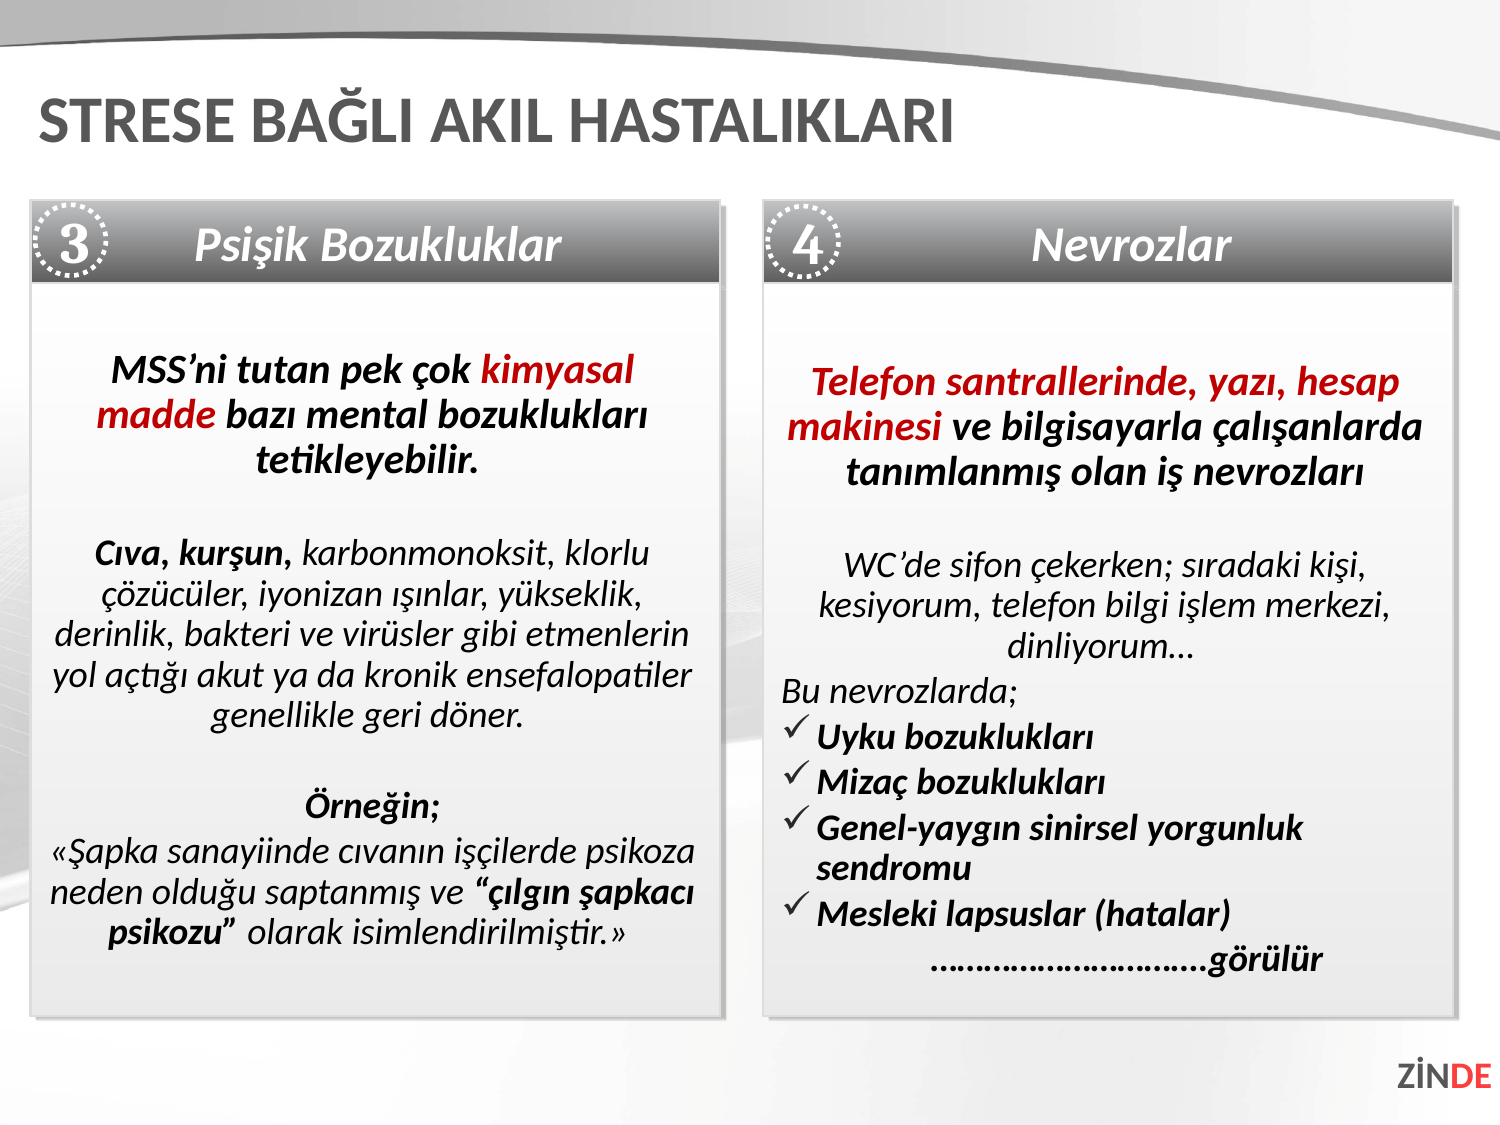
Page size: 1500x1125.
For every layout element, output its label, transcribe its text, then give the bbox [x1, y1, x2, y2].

text_box 3 [35, 204, 106, 276]
text_box Psişik Bozukluklar [30, 200, 721, 283]
text_box Telefon santrallerinde, yazı, hesap makinesi ve bilgisayarla çalışanlarda tanımlanmış olan iş nevrozları WC’de sifon çekerken; sıradaki kişi, kesiyorum, telefon bilgi işlem merkezi, dinliyorum… Bu nevrozlarda; Uyku bozuklukları Mizaç bozuklukları Genel-yaygın sinirsel yorgunluk sendromu Mesleki lapsuslar (hatalar) ………………………….görülür [763, 283, 1454, 1016]
text_box MSS’ni tutan pek çok kimyasal madde bazı mental bozuklukları tetikleyebilir. Cıva, kurşun, karbonmonoksit, klorlu çözücüler, iyonizan ışınlar, yükseklik, derinlik, bakteri ve virüsler gibi etmenlerin yol açtığı akut ya da kronik ensefalopatiler genellikle geri döner. Örneğin; «Şapka sanayiinde cıvanın işçilerde psikoza neden olduğu saptanmış ve “çılgın şapkacı psikozu” olarak isimlendirilmiştir.» [30, 283, 721, 1016]
text_box 4 [767, 206, 839, 277]
picture [0, 0, 1500, 1125]
text_box STRESE BAĞLI AKIL HASTALIKLARI [38, 67, 1485, 174]
text_box Nevrozlar [763, 200, 1454, 283]
text_box ZİNDE [1384, 1050, 1493, 1125]
